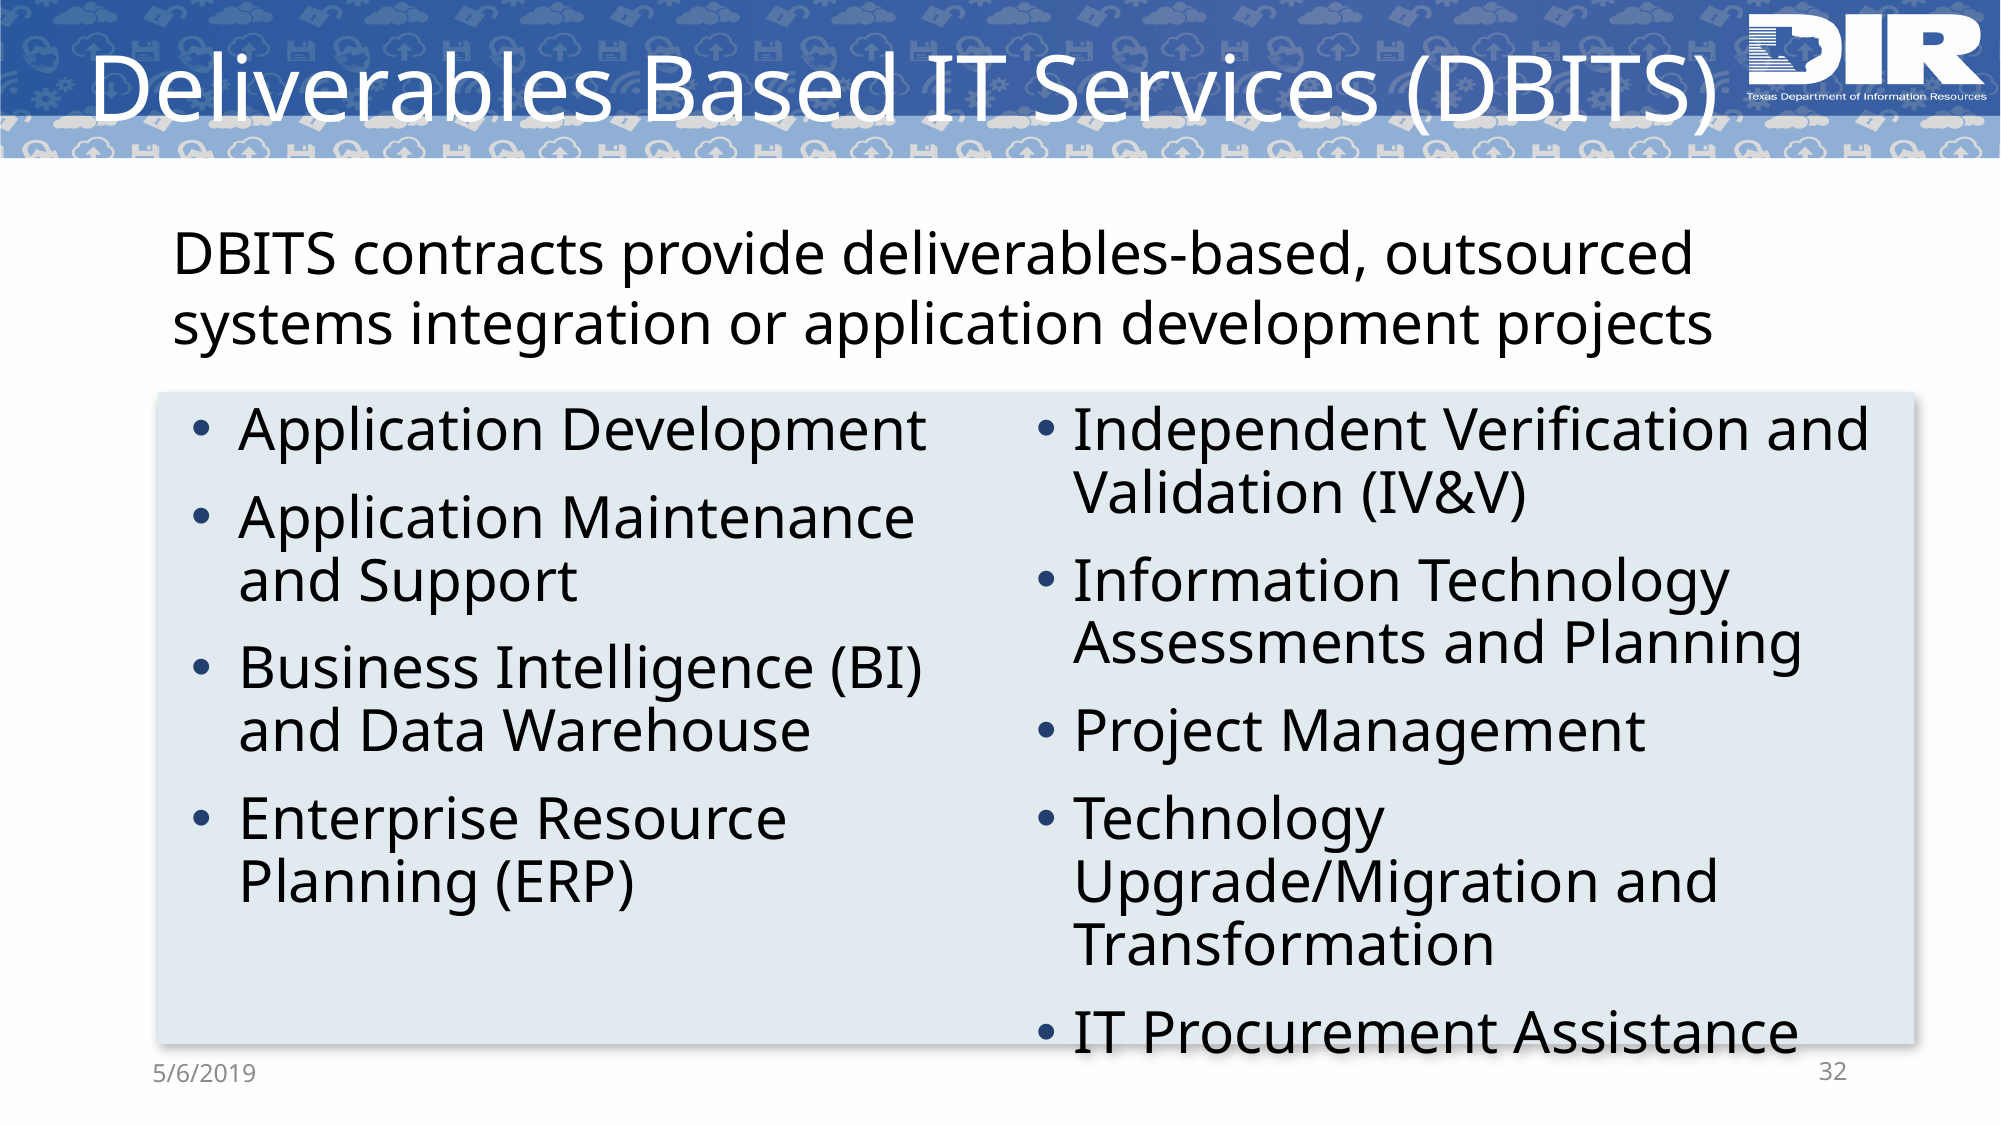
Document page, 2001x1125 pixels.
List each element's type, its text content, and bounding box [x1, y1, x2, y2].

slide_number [137, 1042, 588, 1103]
list Application Development Application Maintenance and Support Business Intelligence (BI) and Data Warehouse Enterprise Resource Planning (ERP) Independent Verification and Validation (IV&V) Information Technology Assessments and Planning Project Management Technology Upgrade/Migration and Transformation IT Procurement Assistance [157, 392, 1915, 1045]
slide_number 32 [1412, 1042, 1863, 1103]
title Deliverables Based IT Services (DBITS) [72, 3, 1883, 182]
picture [0, 0, 2001, 1125]
text_box DBITS contracts provide deliverables-based, outsourced systems integration or application development projects [157, 208, 1915, 364]
